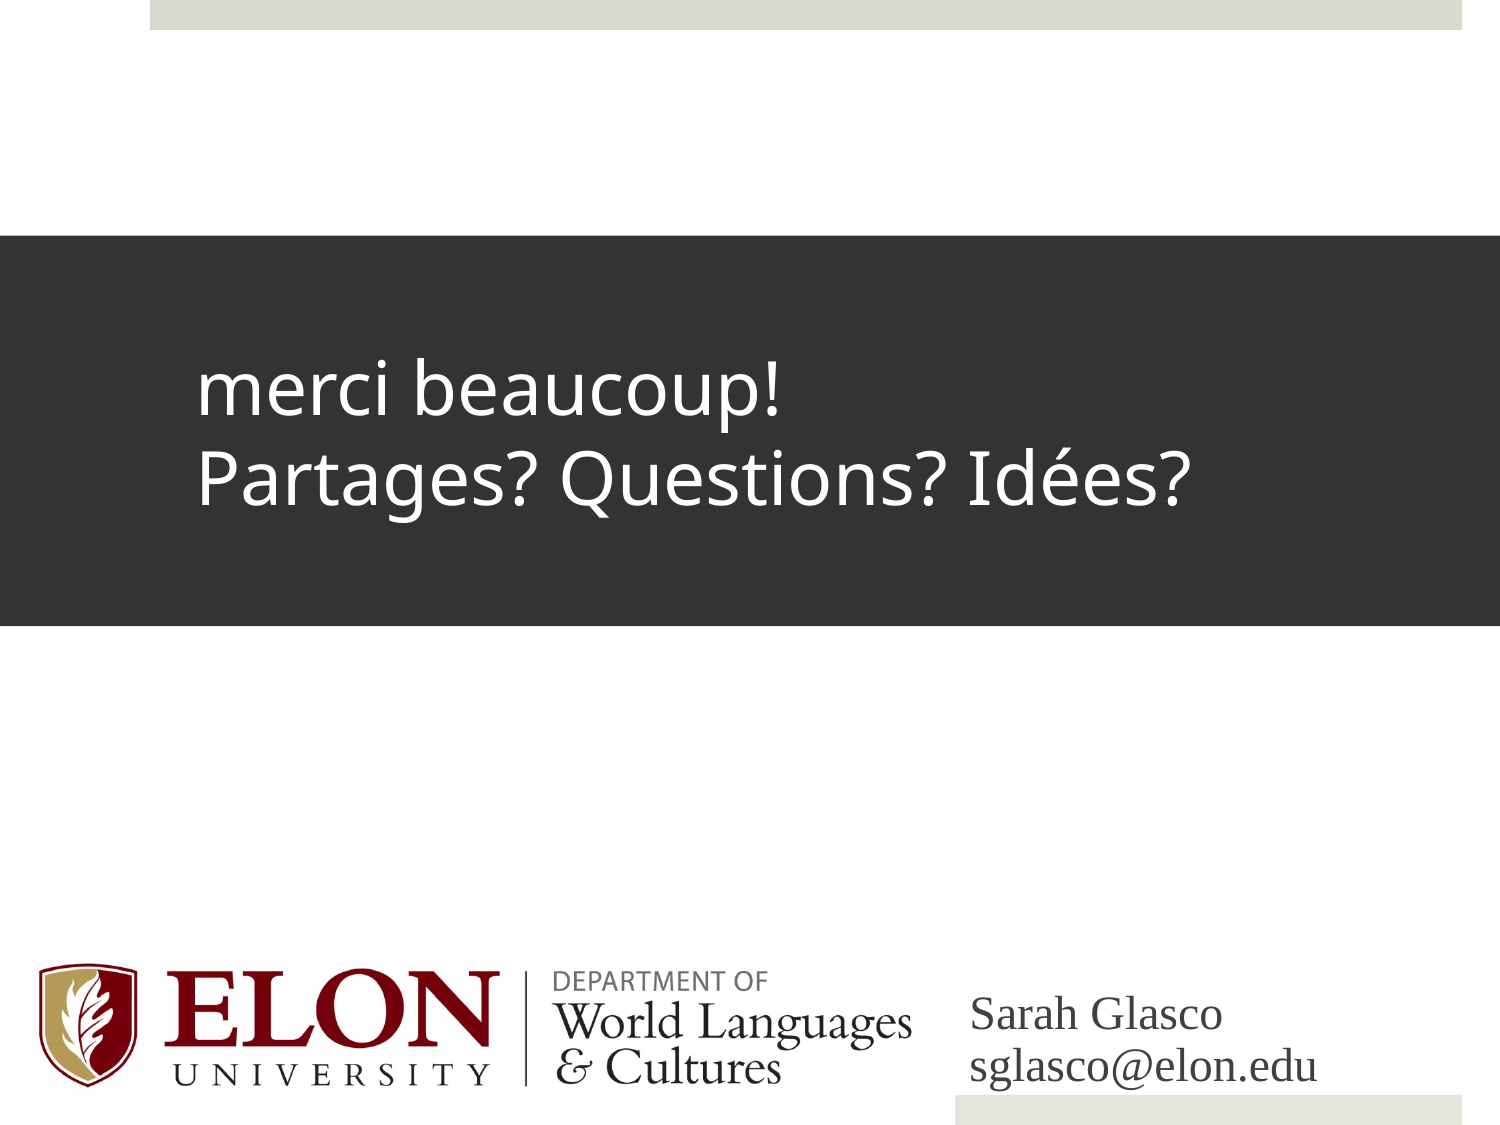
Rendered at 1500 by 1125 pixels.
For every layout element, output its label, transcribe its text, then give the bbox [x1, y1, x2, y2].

title merci beaucoup! Partages? Questions? Idées? [0, 235, 1500, 627]
picture [0, 930, 956, 1125]
text_box Sarah Glasco sglasco@elon.edu [956, 980, 1500, 1099]
